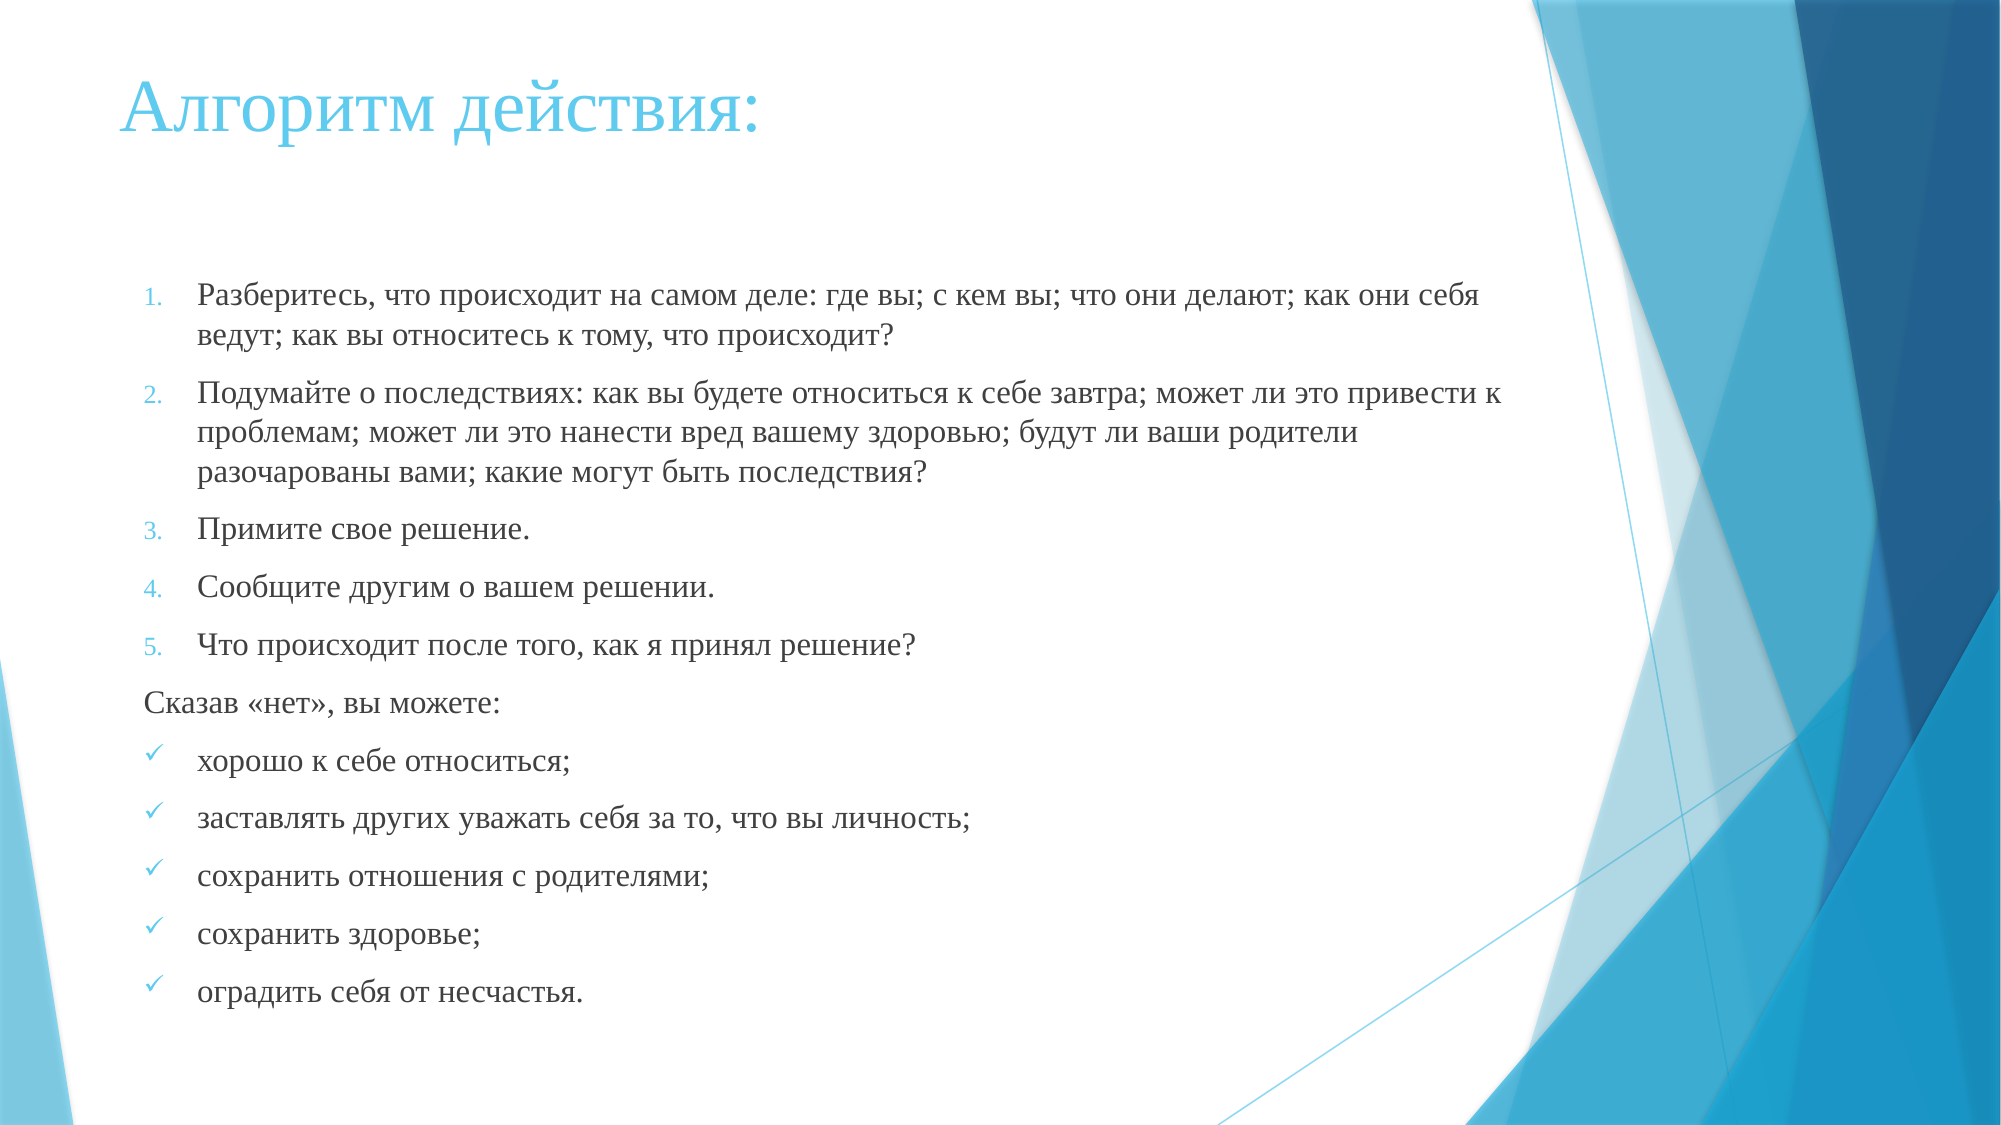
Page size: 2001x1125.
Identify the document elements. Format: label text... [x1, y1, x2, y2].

title Алгоритм действия: [104, 48, 1515, 266]
list Разберитесь, что происходит на самом деле: где вы; с кем вы; что они делают; как они себя ведут; как вы относитесь к тому, что происходит? Подумайте о последствиях: как вы будете относиться к себе завтра; может ли это привести к проблемам; может ли это нанести вред вашему здоровью; будут ли ваши родители разочарованы вами; какие могут быть последствия? Примите свое решение. Сообщите другим о вашем решении. Что происходит после того, как я принял решение? Сказав «нет», вы можете: хорошо к себе относиться; заставлять других уважать себя за то, что вы личность; сохранить отношения с родителями; сохранить здоровье; оградить себя от несчастья. [128, 265, 1539, 1025]
